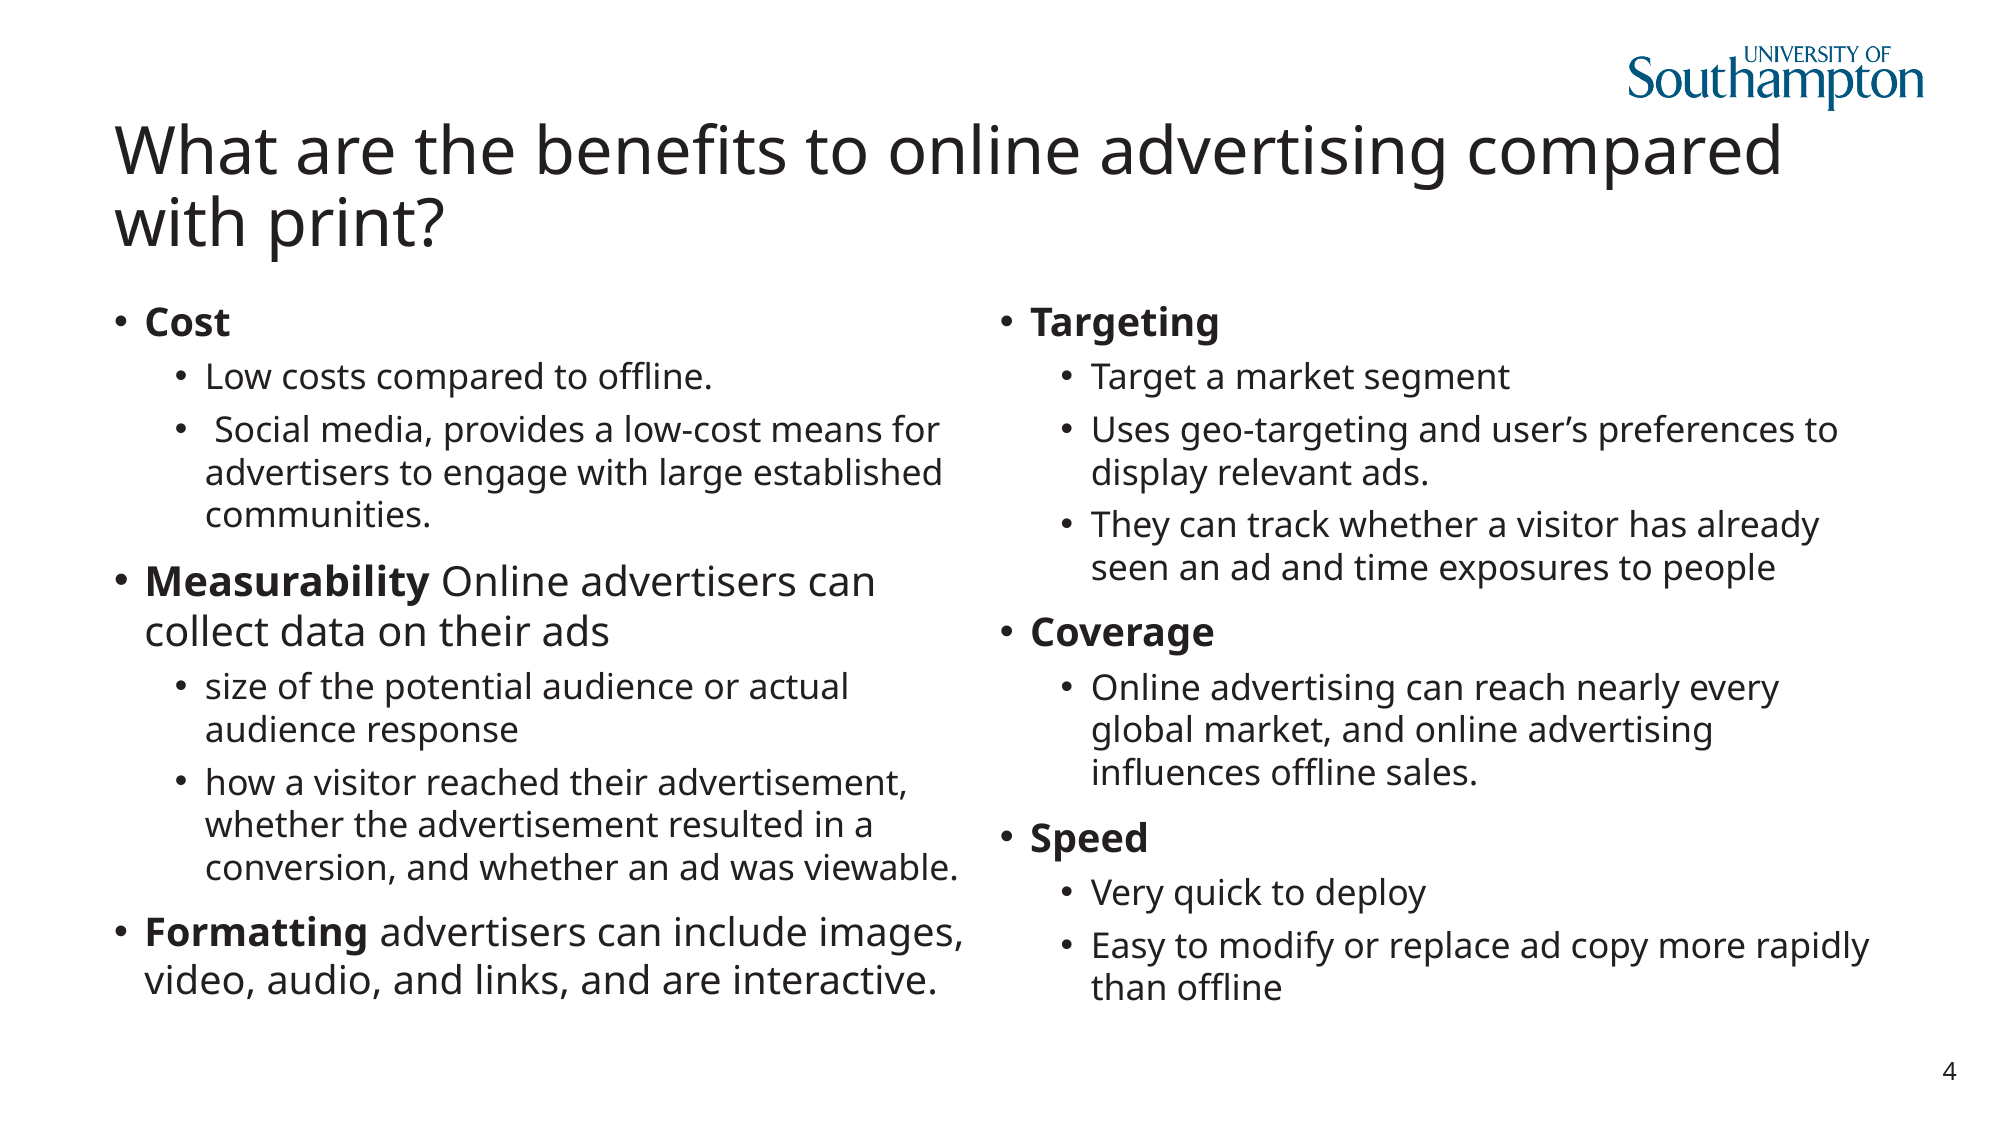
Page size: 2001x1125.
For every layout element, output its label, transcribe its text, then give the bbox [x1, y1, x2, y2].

list Cost Low costs compared to offline. Social media, provides a low-cost means for advertisers to engage with large established communities. Measurability Online advertisers can collect data on their ads size of the potential audience or actual audience response how a visitor reached their advertisement, whether the advertisement resulted in a conversion, and whether an ad was viewable. Formatting advertisers can include images, video, audio, and links, and are interactive. Targeting Target a market segment Uses geo-targeting and user’s preferences to display relevant ads. They can track whether a visitor has already seen an ad and time exposures to people Coverage Online advertising can reach nearly every global market, and online advertising influences offline sales. Speed Very quick to deploy Easy to modify or replace ad copy more rapidly than offline [102, 290, 1898, 1024]
picture [1629, 71, 1648, 95]
picture [1629, 46, 1924, 111]
title What are the benefits to online advertising compared with print? [102, 113, 1898, 268]
picture [1869, 48, 1877, 60]
